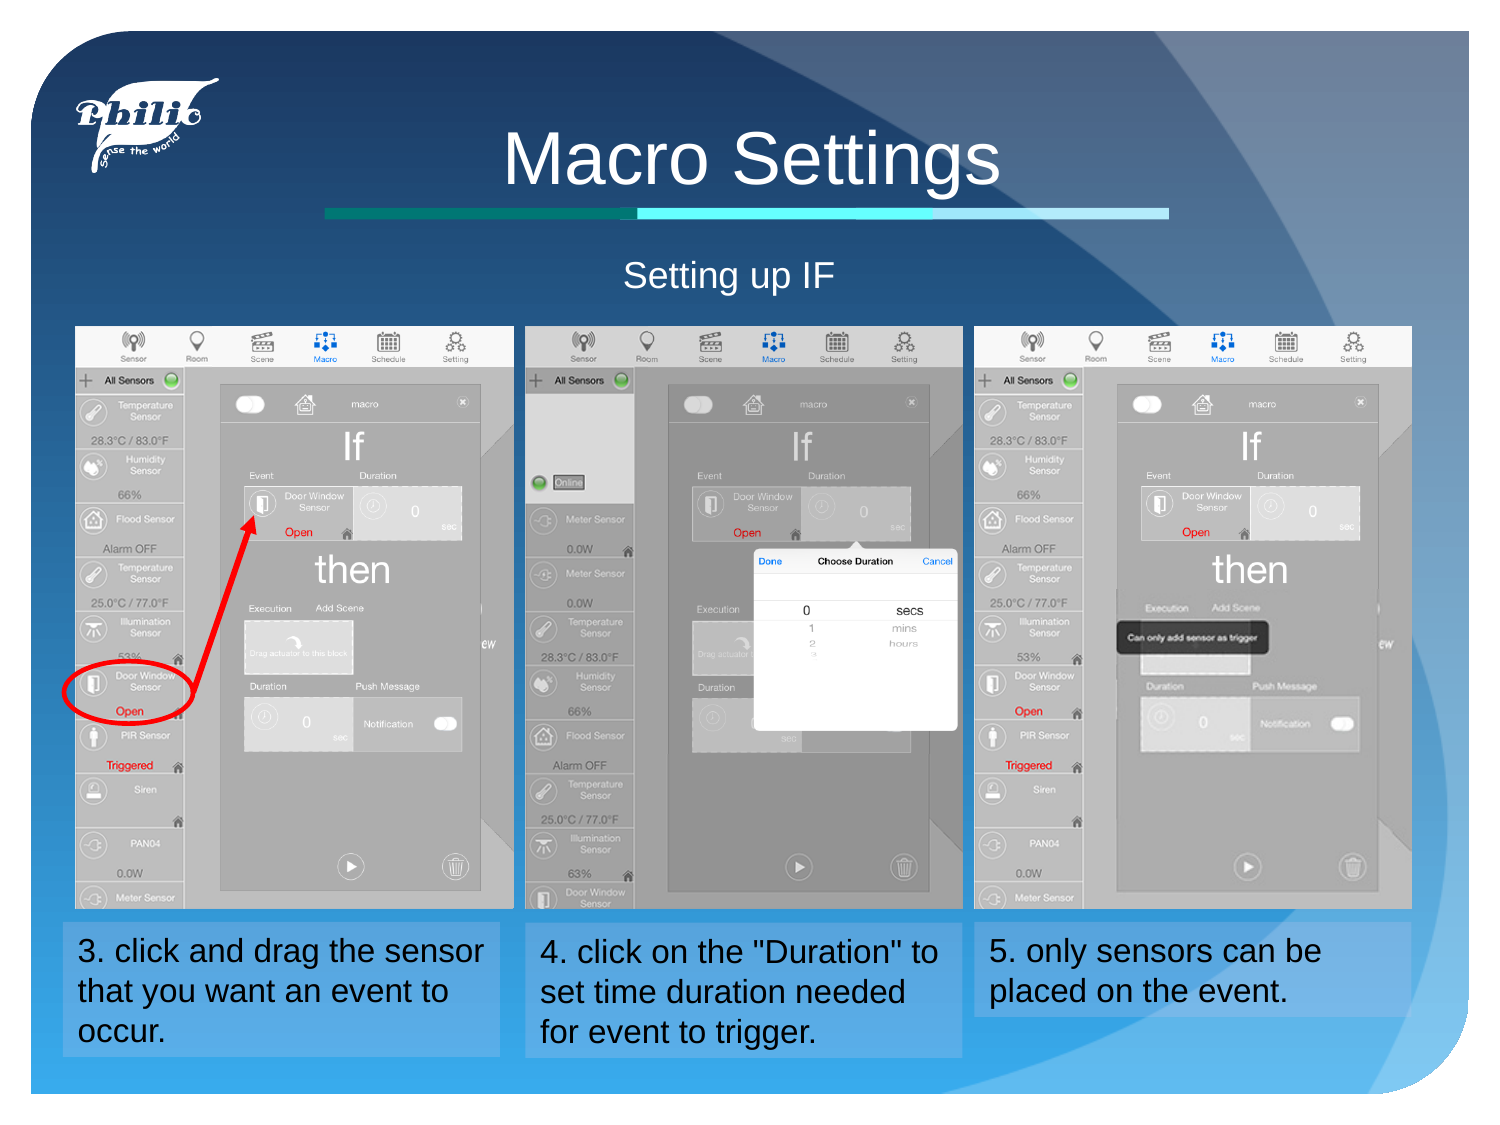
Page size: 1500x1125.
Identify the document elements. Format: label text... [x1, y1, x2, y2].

text_box Setting up IF [608, 243, 856, 304]
text_box 5. only sensors can be placed on the event. [974, 921, 1412, 1017]
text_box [525, 326, 963, 910]
text_box 3. click and drag the sensor that you want an event to occur. [62, 921, 500, 1057]
text_box Macro Settings [487, 101, 1018, 208]
picture [24, 30, 1473, 1094]
text_box 4. click on the "Duration" to set time duration needed for event to trigger. [525, 922, 963, 1058]
text_box [63, 679, 70, 706]
